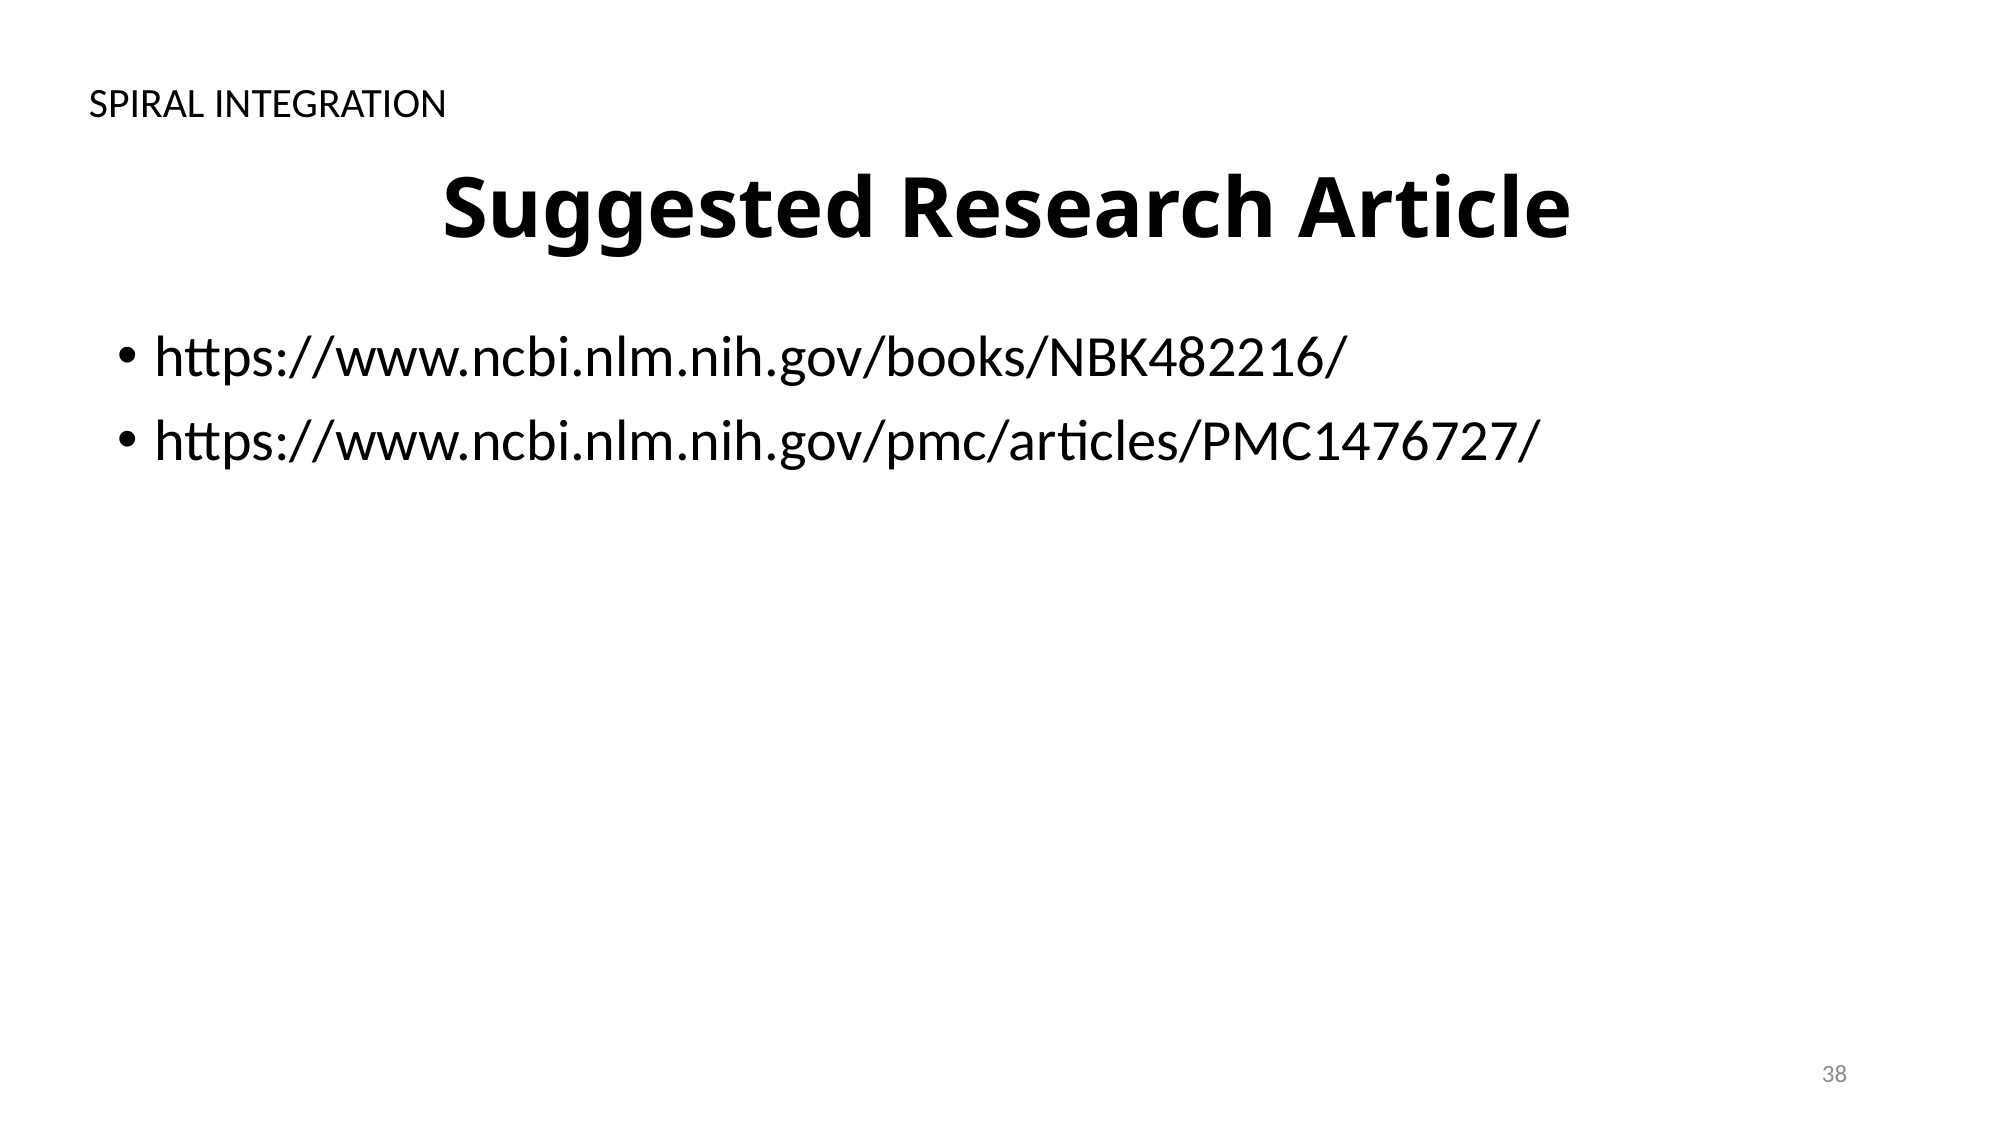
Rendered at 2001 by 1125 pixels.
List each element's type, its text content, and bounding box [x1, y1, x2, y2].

text_box SPIRAL INTEGRATION [74, 68, 715, 134]
slide_number 38 [1412, 1042, 1863, 1103]
title Suggested Research Article [145, 101, 1871, 319]
list https://www.ncbi.nlm.nih.gov/books/NBK482216/ https://www.ncbi.nlm.nih.gov/pmc/articles/PMC1476727/ [101, 318, 1827, 1033]
